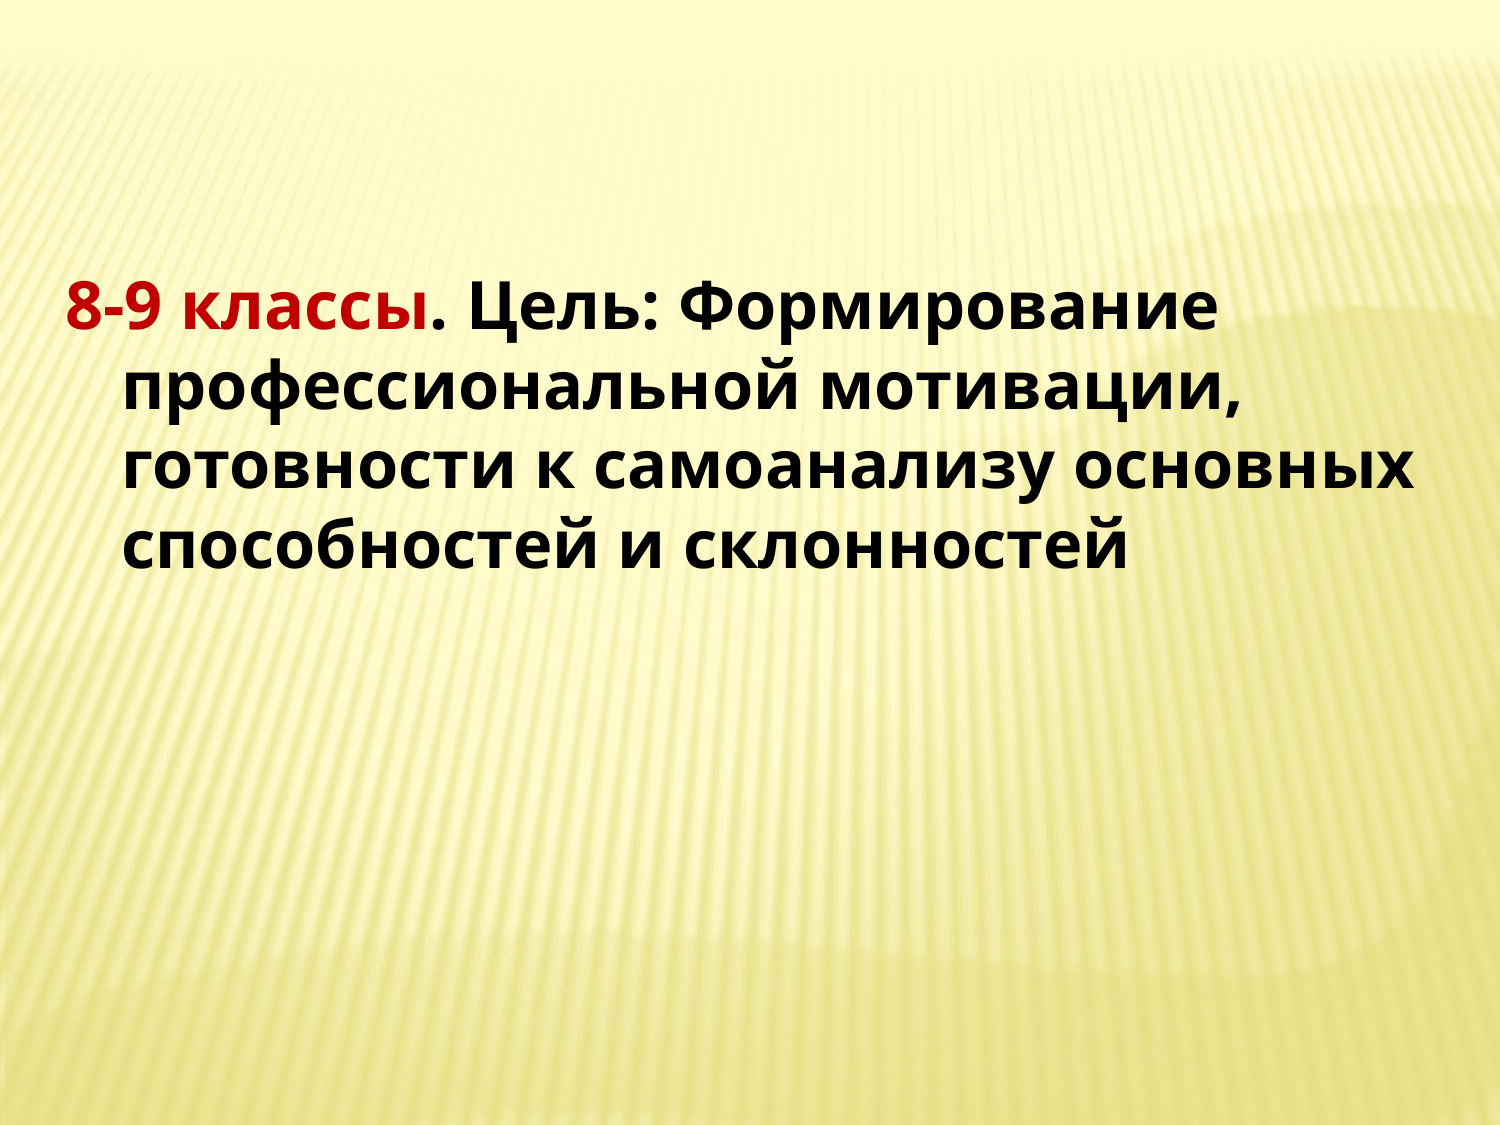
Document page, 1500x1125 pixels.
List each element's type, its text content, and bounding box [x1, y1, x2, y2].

list 8-9 классы. Цель: Формирование профессиональной мотивации, готовности к самоанализу основных способностей и склонностей [49, 254, 1476, 998]
